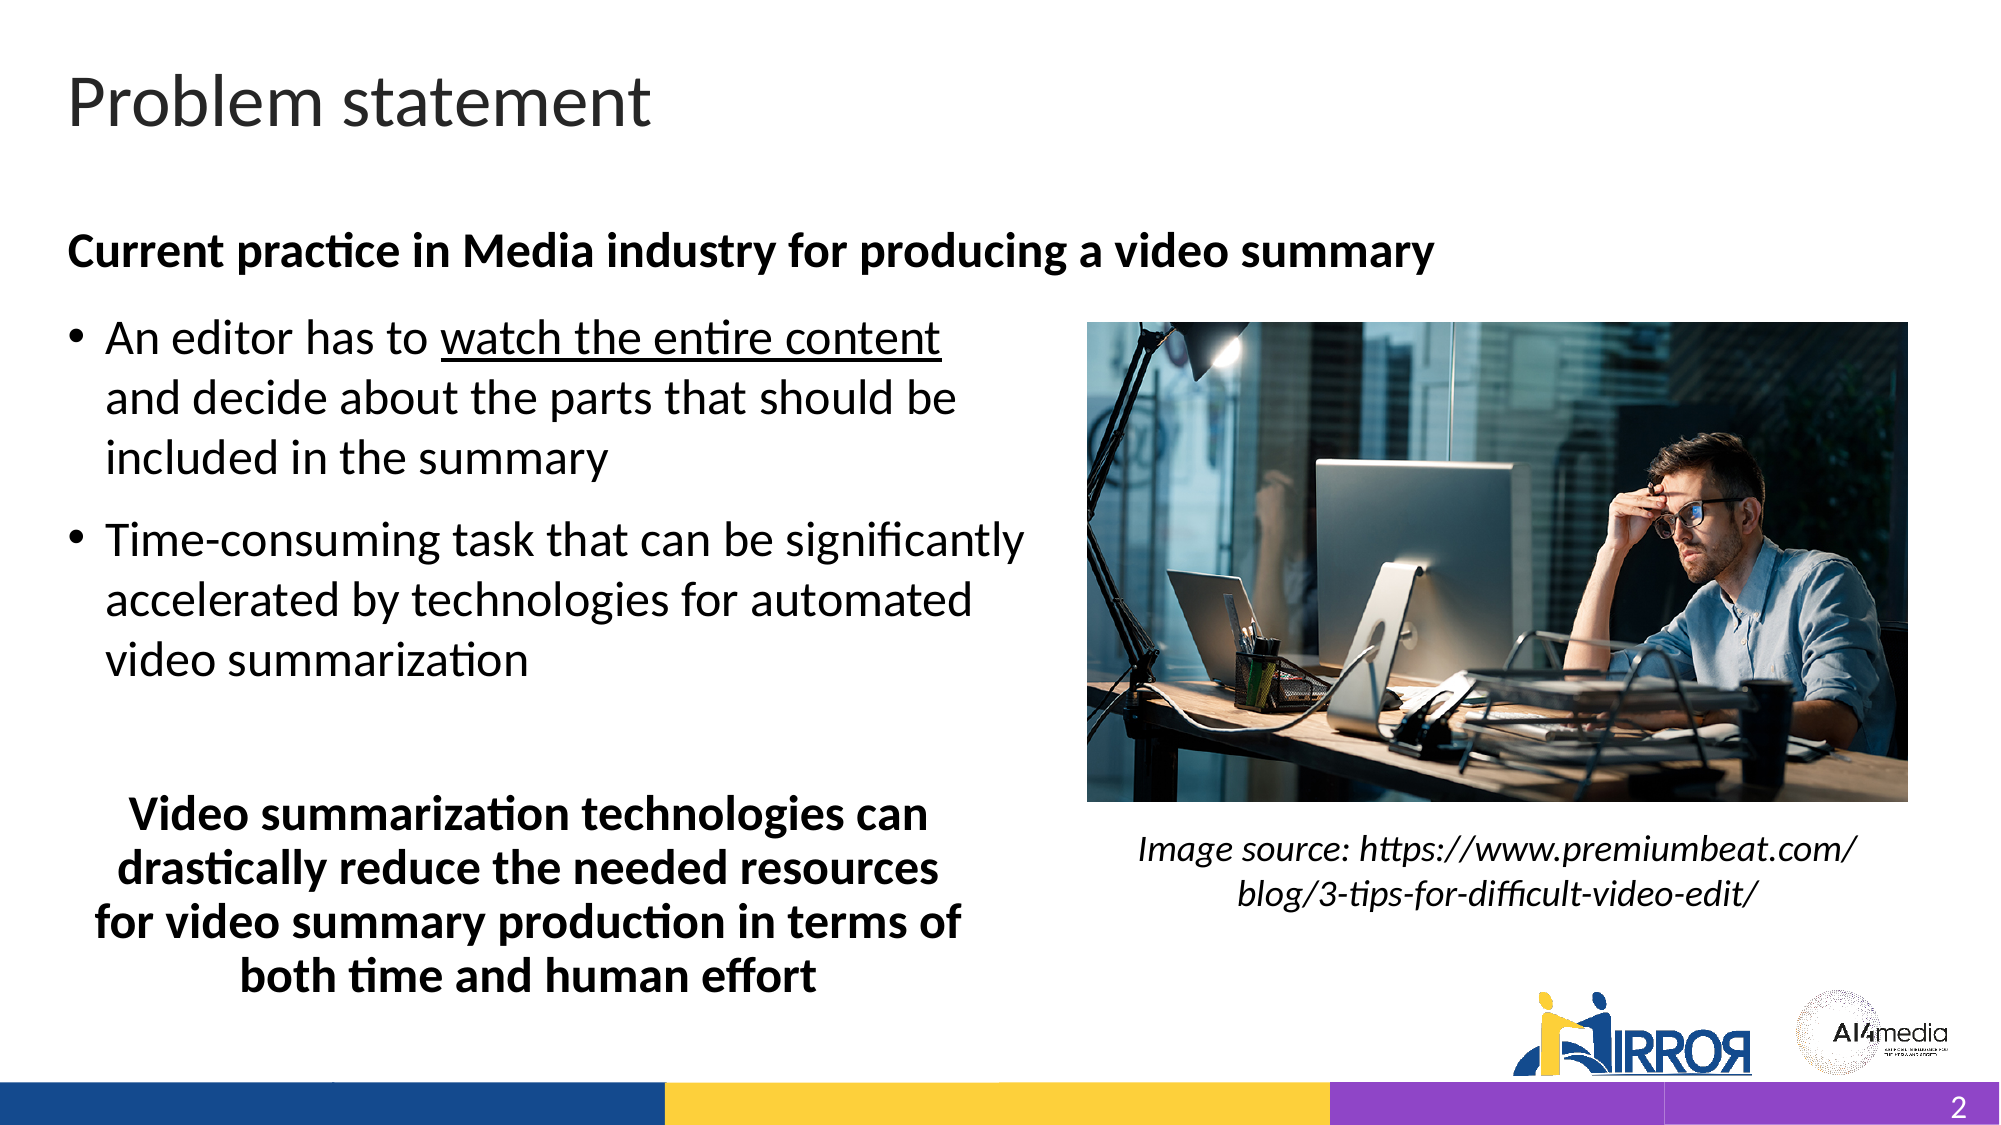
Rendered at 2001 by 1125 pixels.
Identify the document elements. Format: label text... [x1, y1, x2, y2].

text_box Video summarization technologies can drastically reduce the needed resources for video summary production in terms of both time and human effort [55, 784, 988, 1011]
slide_number 2 [1532, 1074, 1983, 1125]
picture [1087, 322, 1908, 803]
text_box Image source: https://www.premiumbeat.com/ blog/3-tips-for-difficult-video-edit/ [1087, 816, 1908, 922]
text_box [55, 221, 1100, 784]
text_box An editor has to watch the entire content and decide about the parts that should be included in the summary Time-consuming task that can be significantly accelerated by technologies for automated video summarization [53, 297, 1043, 777]
picture [1787, 972, 1956, 1074]
list Problem statement [53, 42, 1952, 162]
list Current practice in Media industry for producing a video summary [53, 198, 1503, 305]
picture [1509, 988, 1754, 1082]
